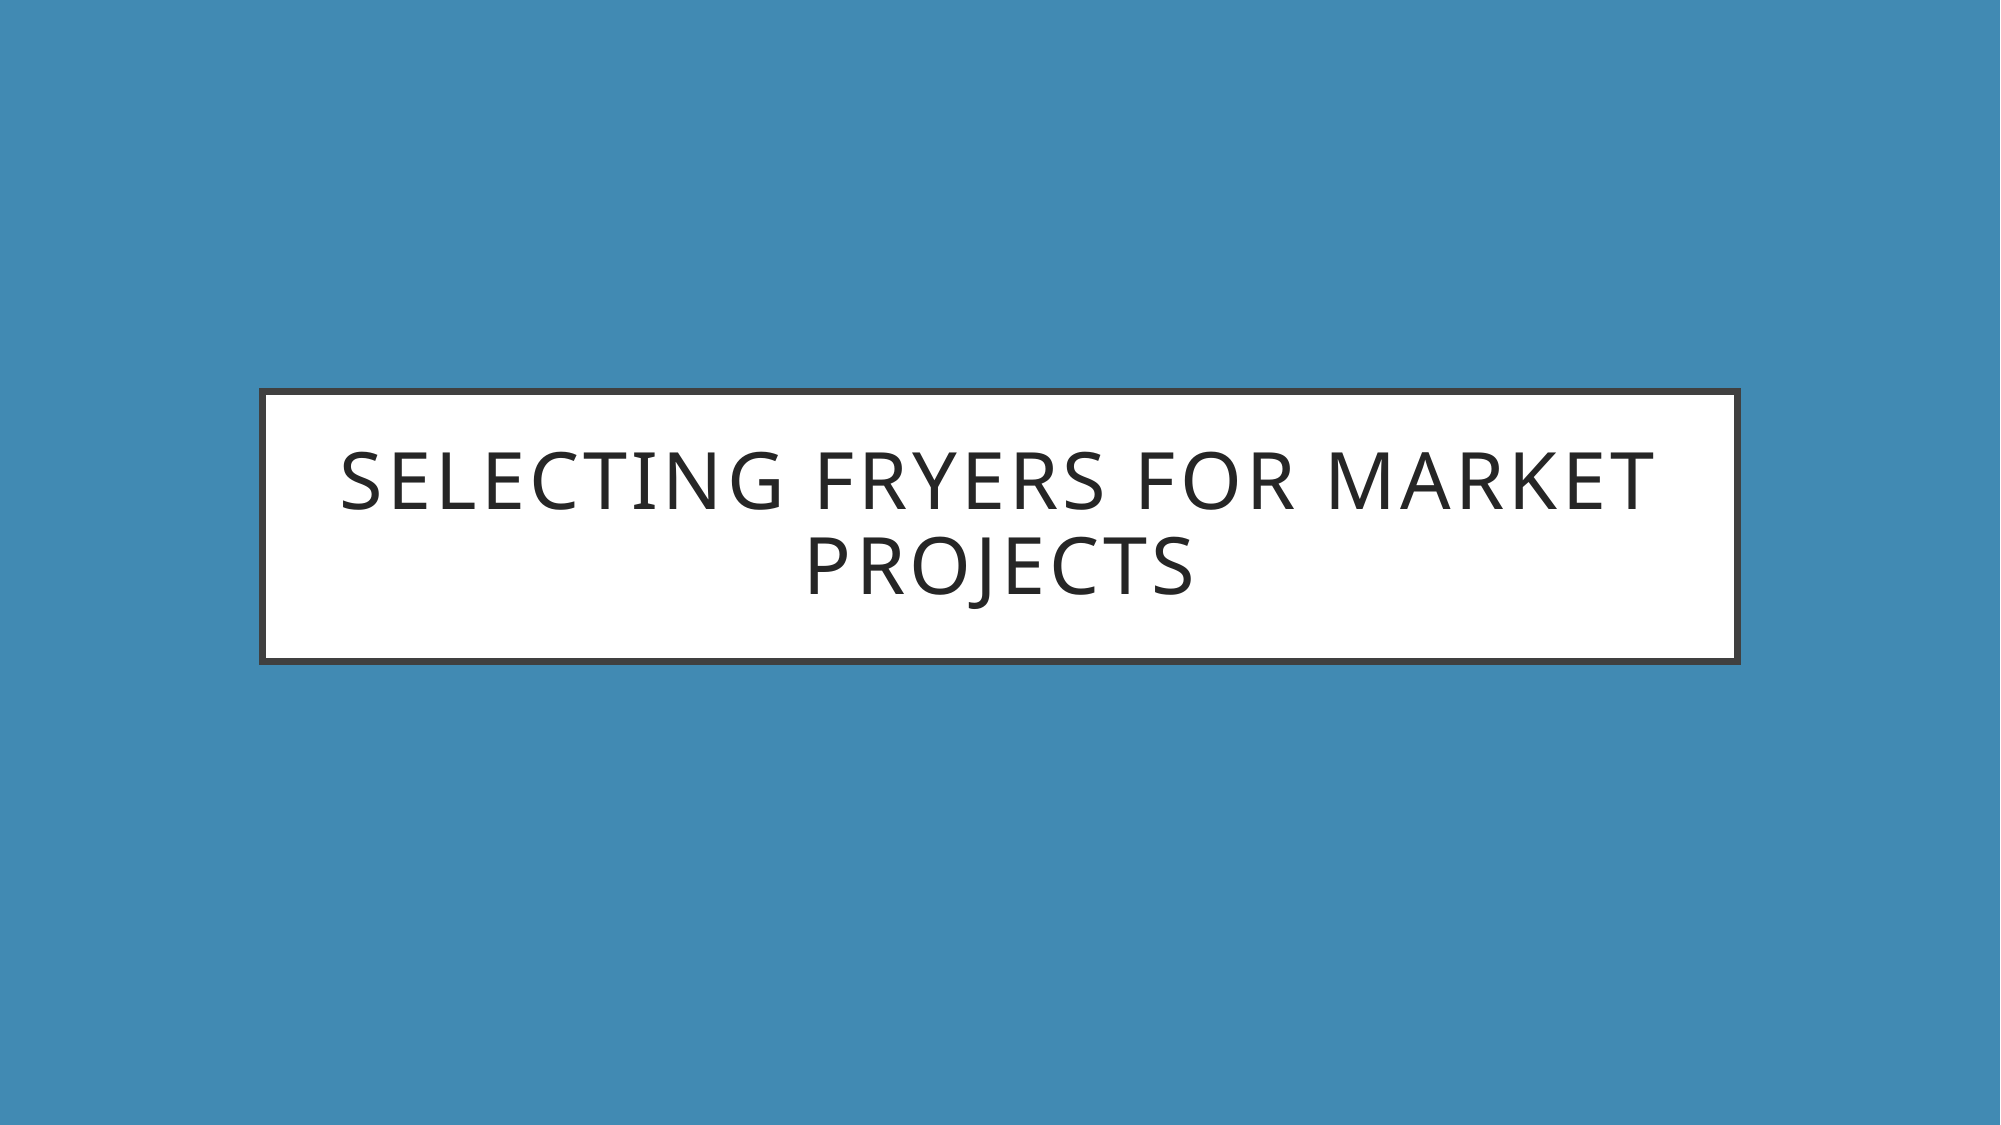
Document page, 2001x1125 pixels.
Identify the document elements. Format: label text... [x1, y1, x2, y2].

title Selecting Fryers for Market Projects [259, 388, 1741, 665]
